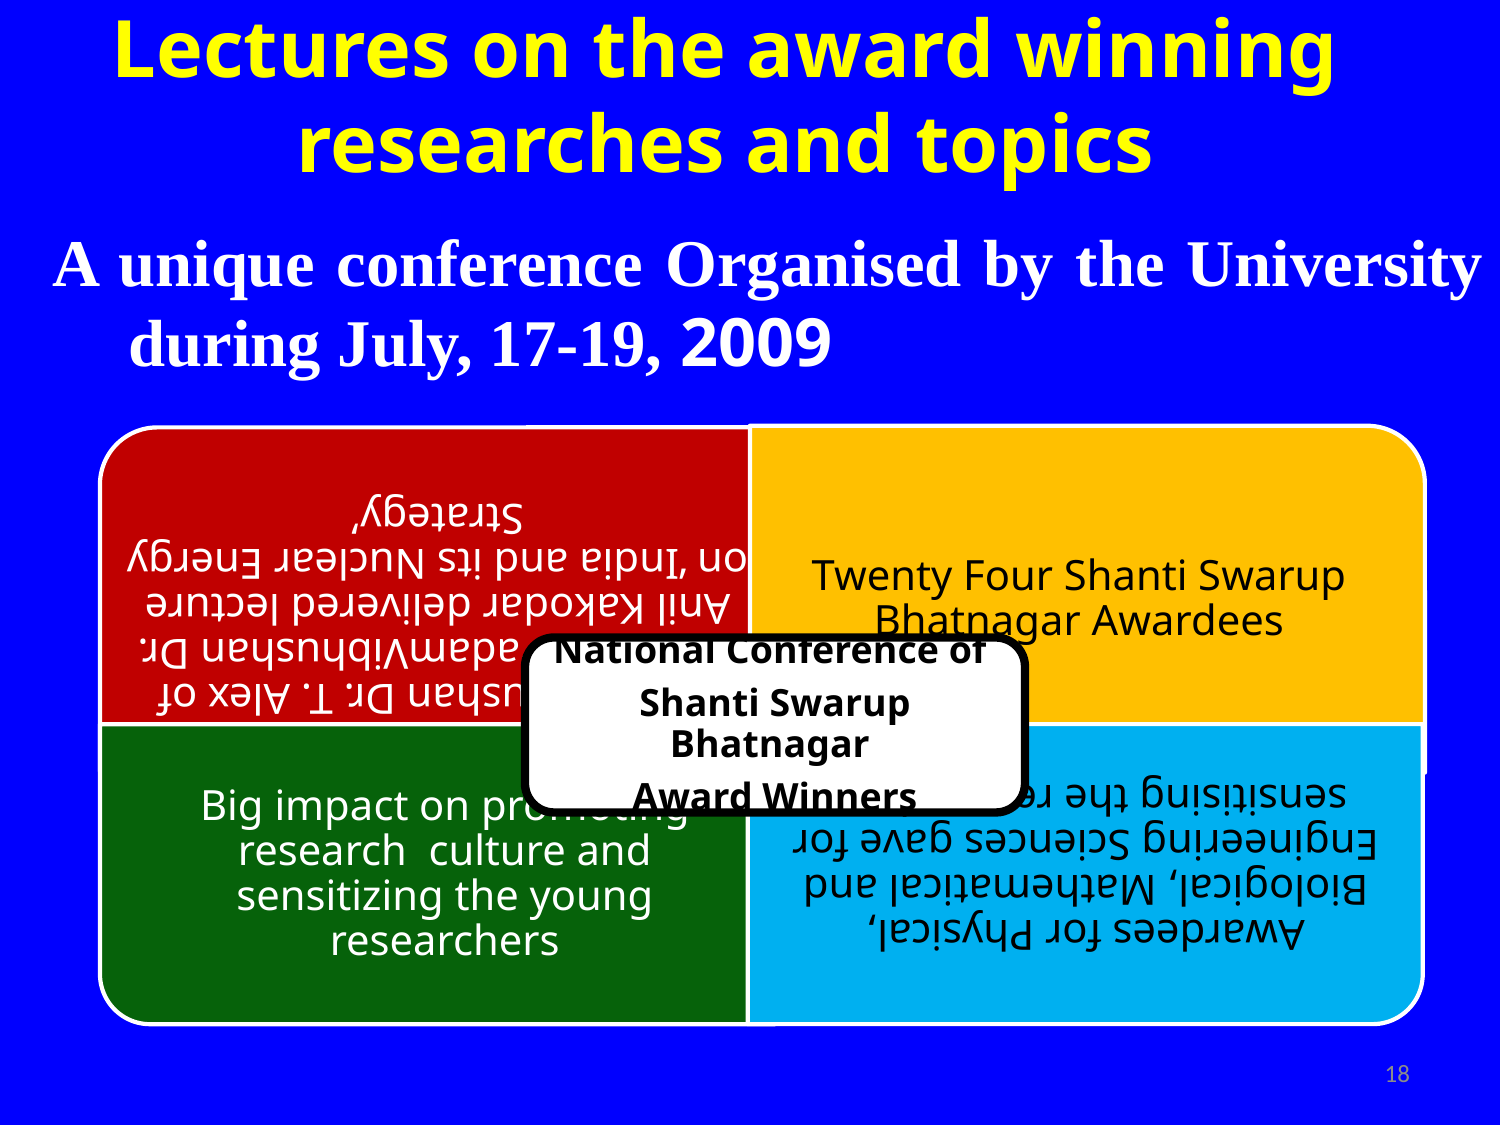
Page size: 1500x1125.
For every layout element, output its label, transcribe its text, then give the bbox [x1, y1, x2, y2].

slide_number 18 [1074, 1042, 1425, 1103]
title Lectures on the award winning researches and topics [50, 0, 1400, 188]
text_box A unique conference Organised by the University during July, 17-19, 2009 [37, 212, 1500, 637]
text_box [99, 412, 1451, 1013]
